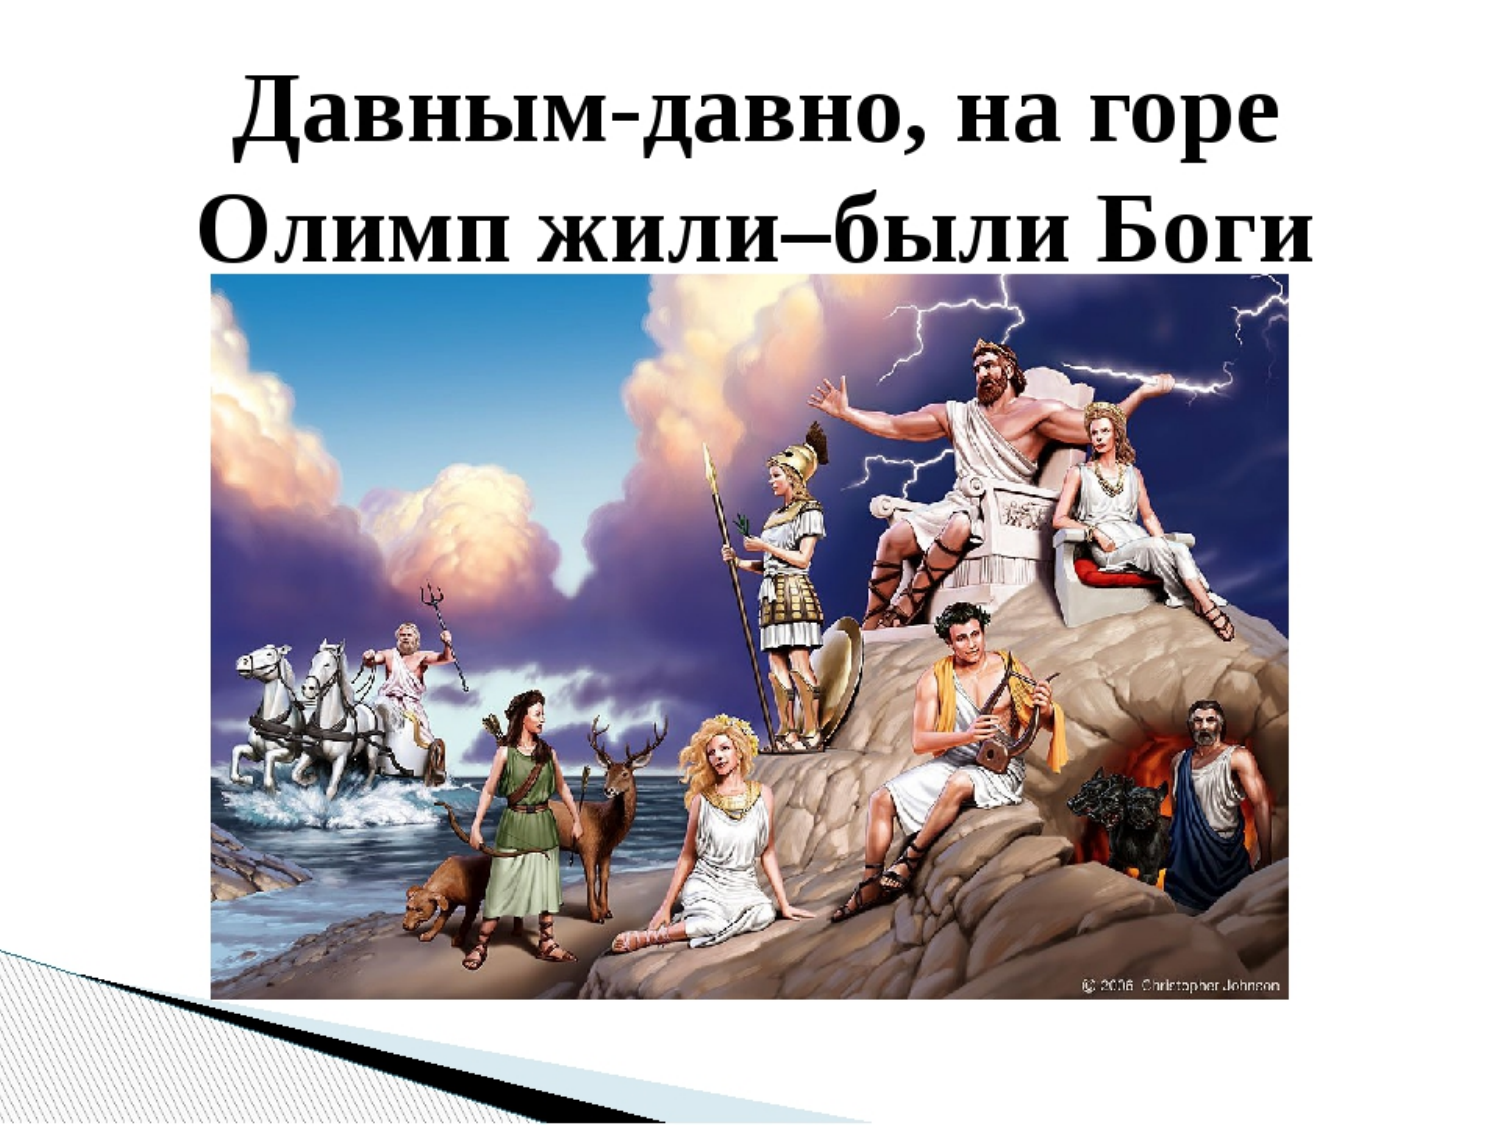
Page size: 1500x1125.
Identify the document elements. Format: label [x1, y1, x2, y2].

list [0, 0, 1500, 1125]
